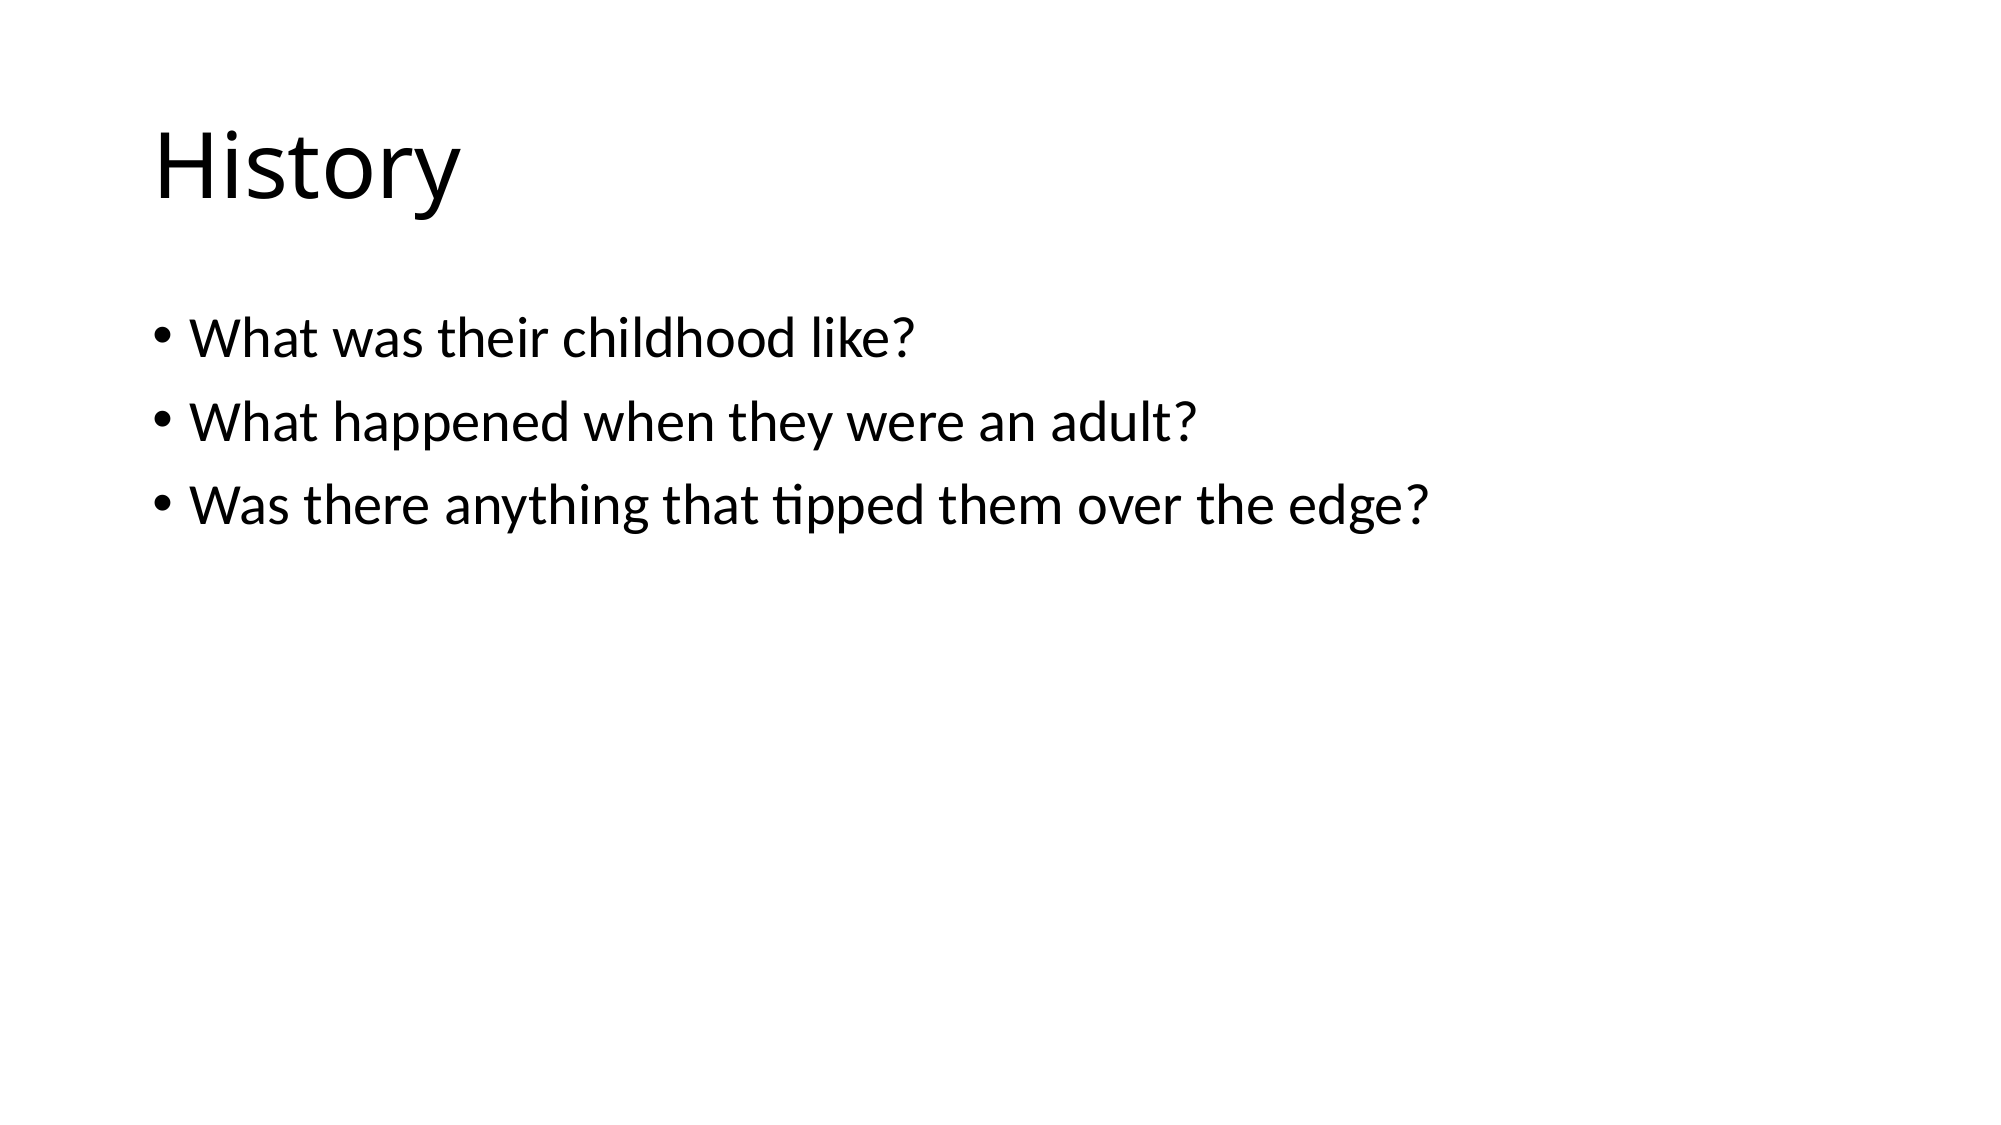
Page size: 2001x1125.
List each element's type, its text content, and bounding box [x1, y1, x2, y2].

title History [137, 59, 1863, 278]
list What was their childhood like? What happened when they were an adult? Was there anything that tipped them over the edge? [137, 299, 1863, 1014]
